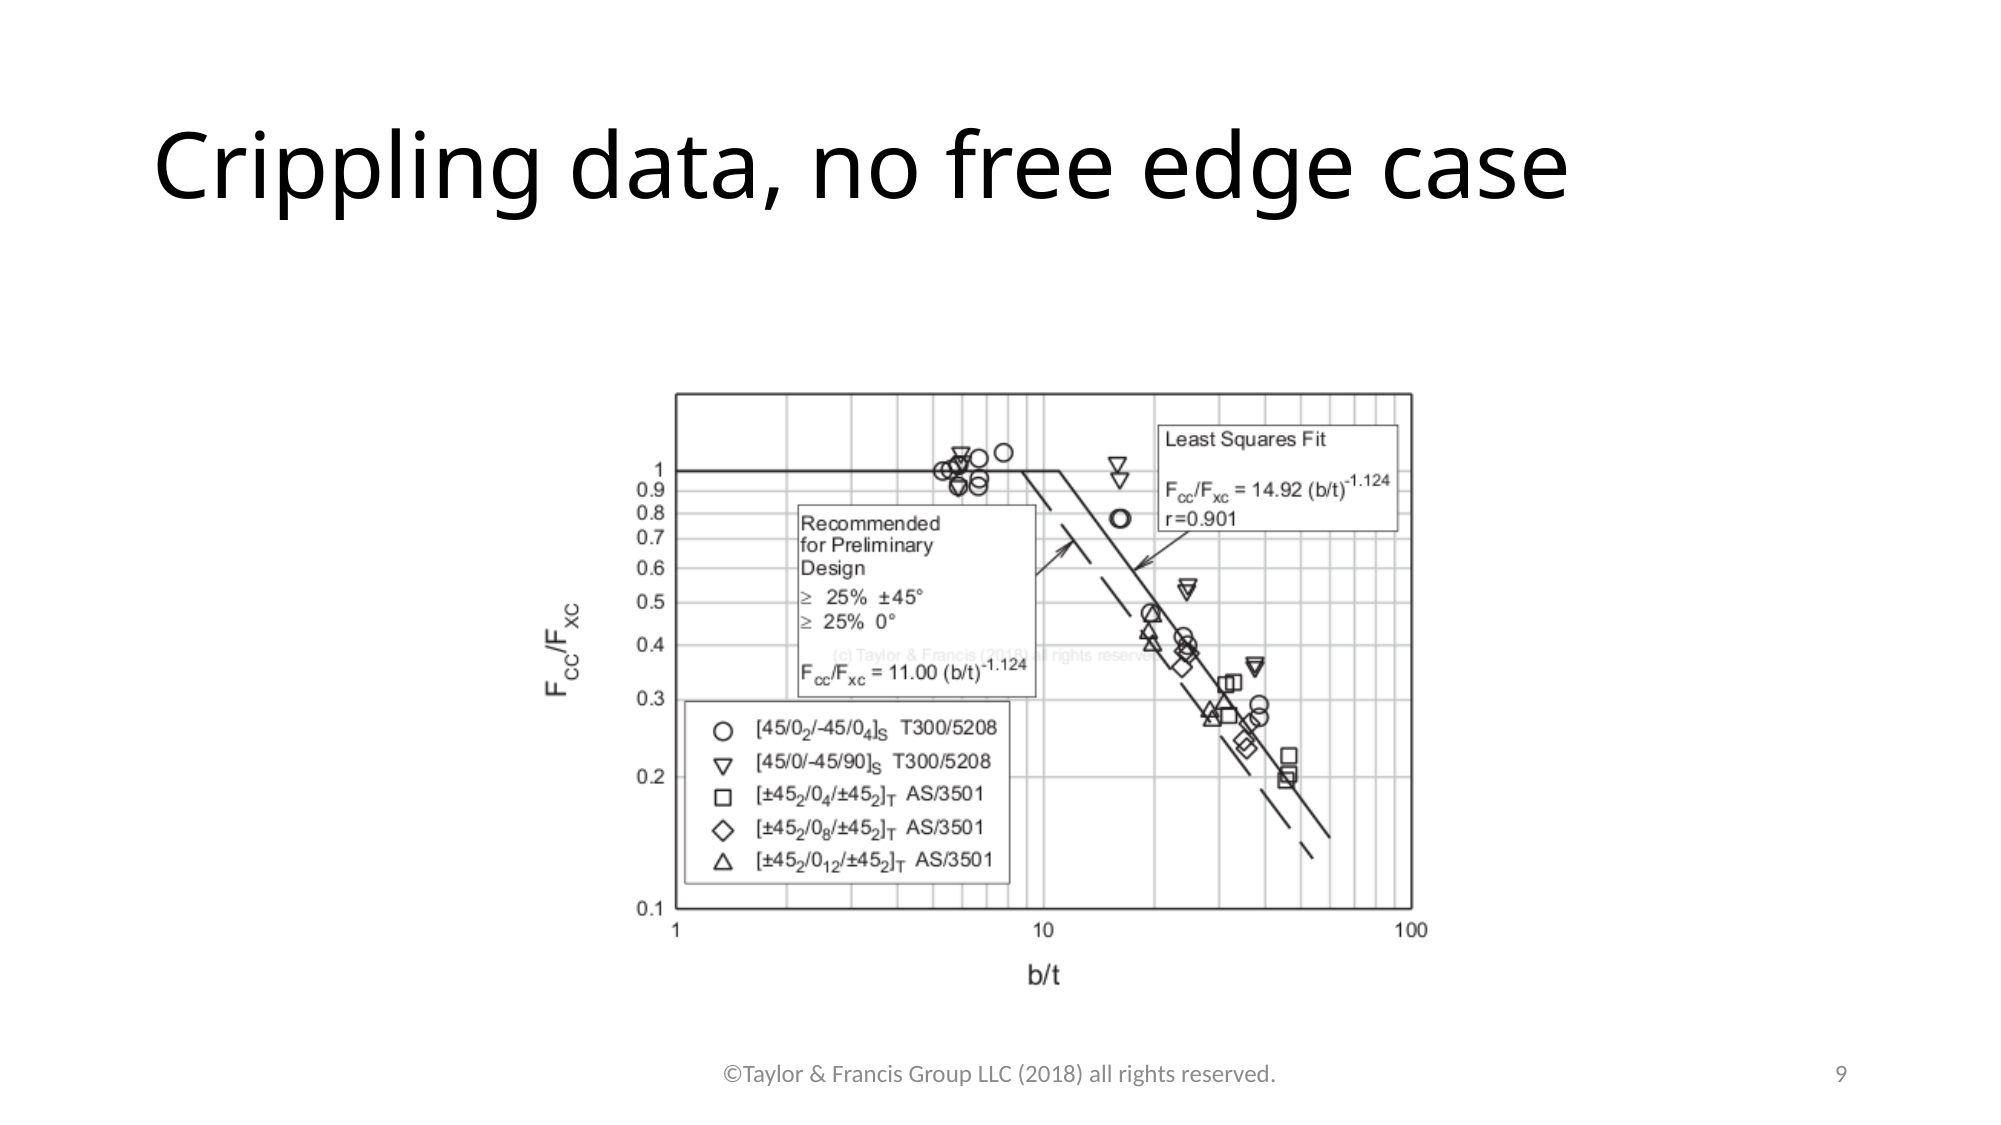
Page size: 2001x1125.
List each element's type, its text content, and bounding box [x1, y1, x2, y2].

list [528, 299, 1472, 1014]
footer ©Taylor & Francis Group LLC (2018) all rights reserved. [662, 1042, 1338, 1103]
title Crippling data, no free edge case [137, 59, 1863, 278]
slide_number 9 [1412, 1042, 1863, 1103]
